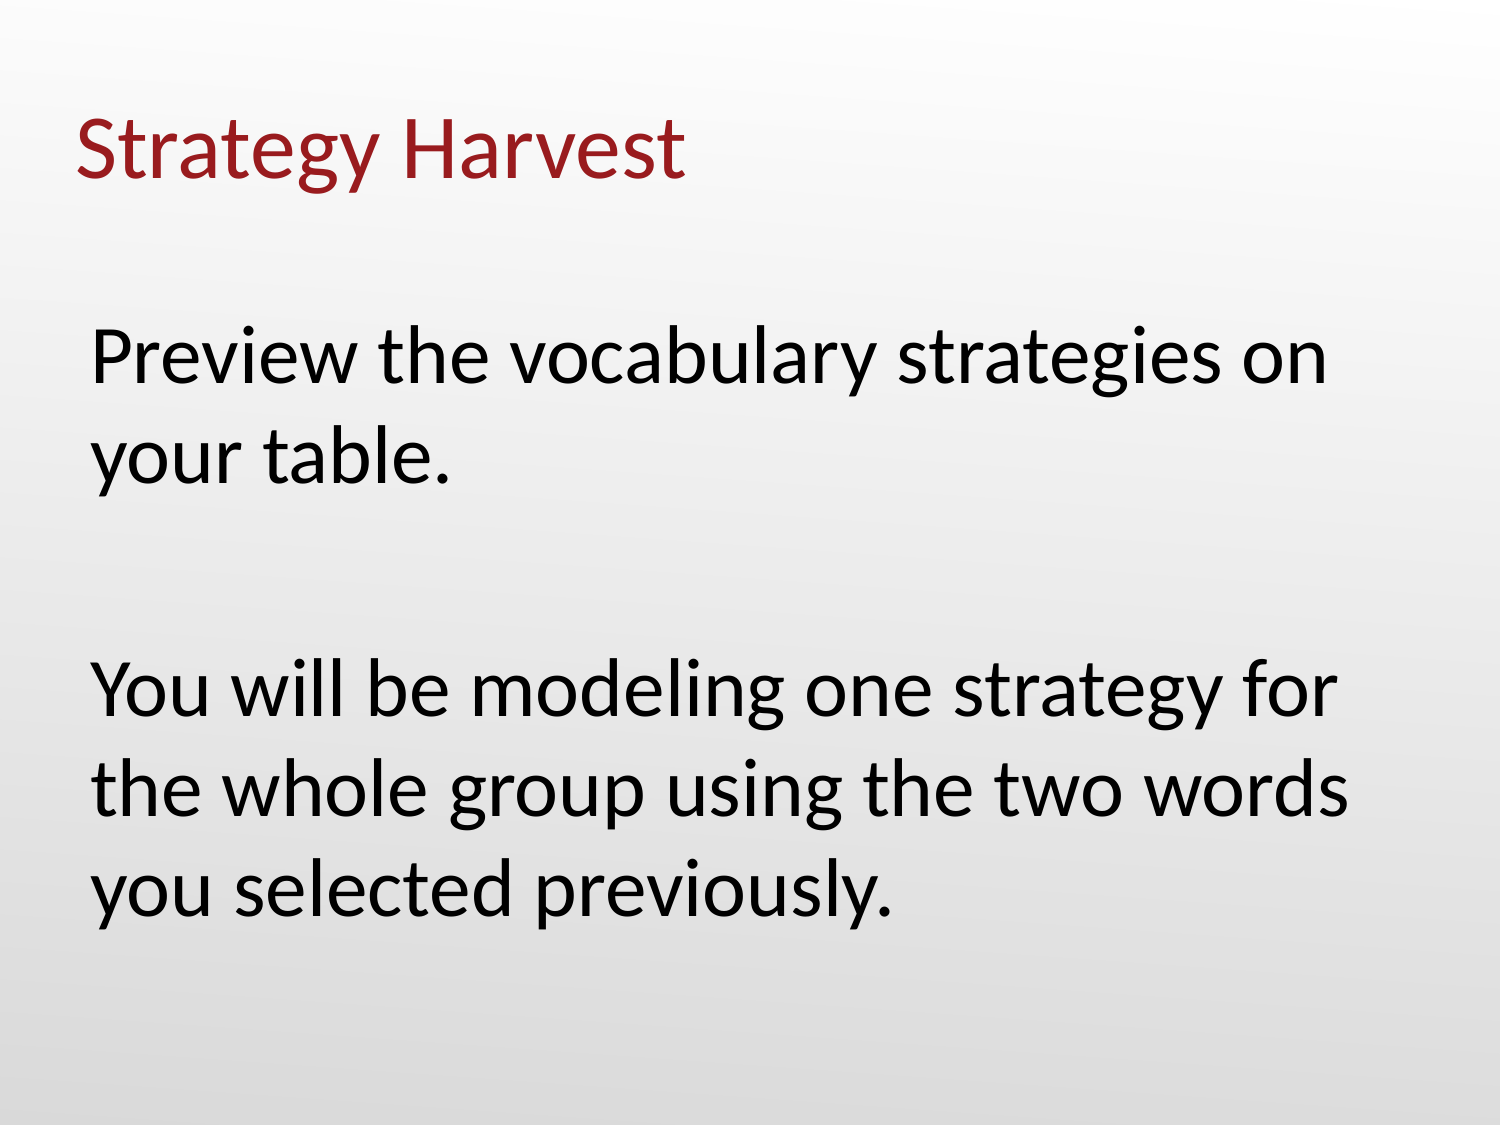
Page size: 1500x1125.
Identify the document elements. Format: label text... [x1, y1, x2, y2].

list Preview the vocabulary strategies on your table. You will be modeling one strategy for the whole group using the two words you selected previously. [75, 299, 1469, 1003]
title Strategy Harvest [75, 47, 1425, 198]
